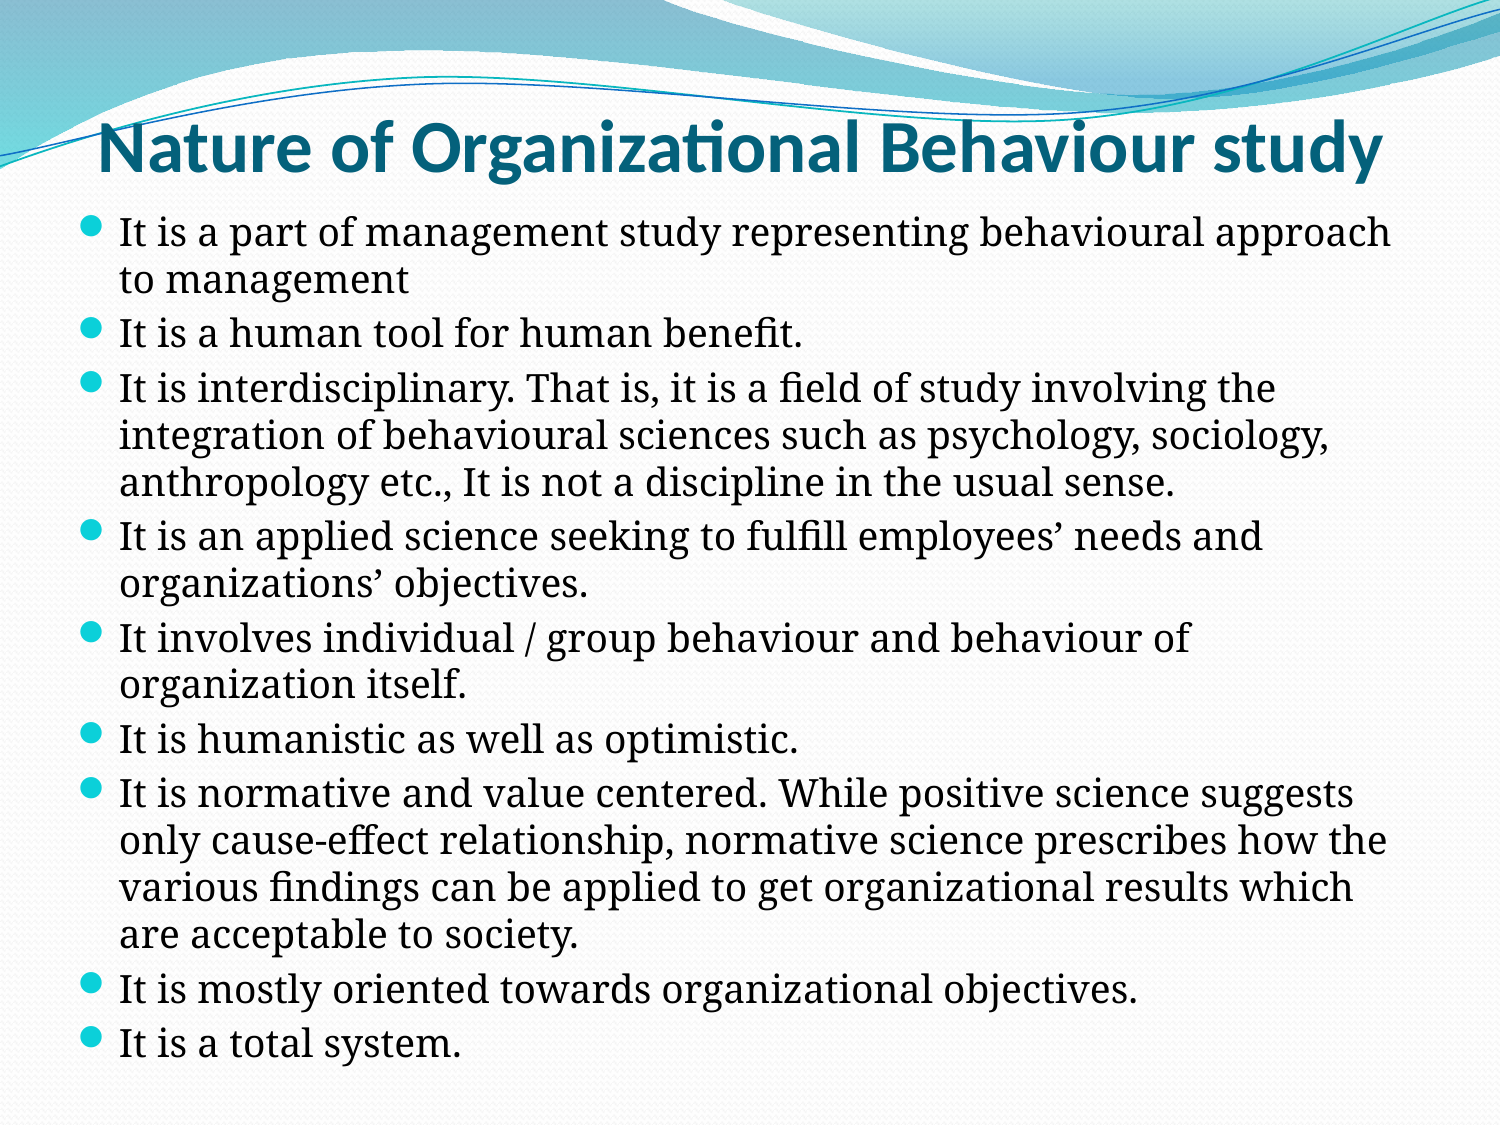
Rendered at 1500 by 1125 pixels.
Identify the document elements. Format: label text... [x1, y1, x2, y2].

title Nature of Organizational Behaviour study [75, 75, 1425, 188]
list It is a part of management study representing behavioural approach to management It is a human tool for human benefit. It is interdisciplinary. That is, it is a field of study involving the integration of behavioural sciences such as psychology, sociology, anthropology etc., It is not a discipline in the usual sense. It is an applied science seeking to fulfill employees’ needs and organizations’ objectives. It involves individual / group behaviour and behaviour of organization itself. It is humanistic as well as optimistic. It is normative and value centered. While positive science suggests only cause-effect relationship, normative science prescribes how the various findings can be applied to get organizational results which are acceptable to society. It is mostly oriented towards organizational objectives. It is a total system. [62, 200, 1413, 1075]
